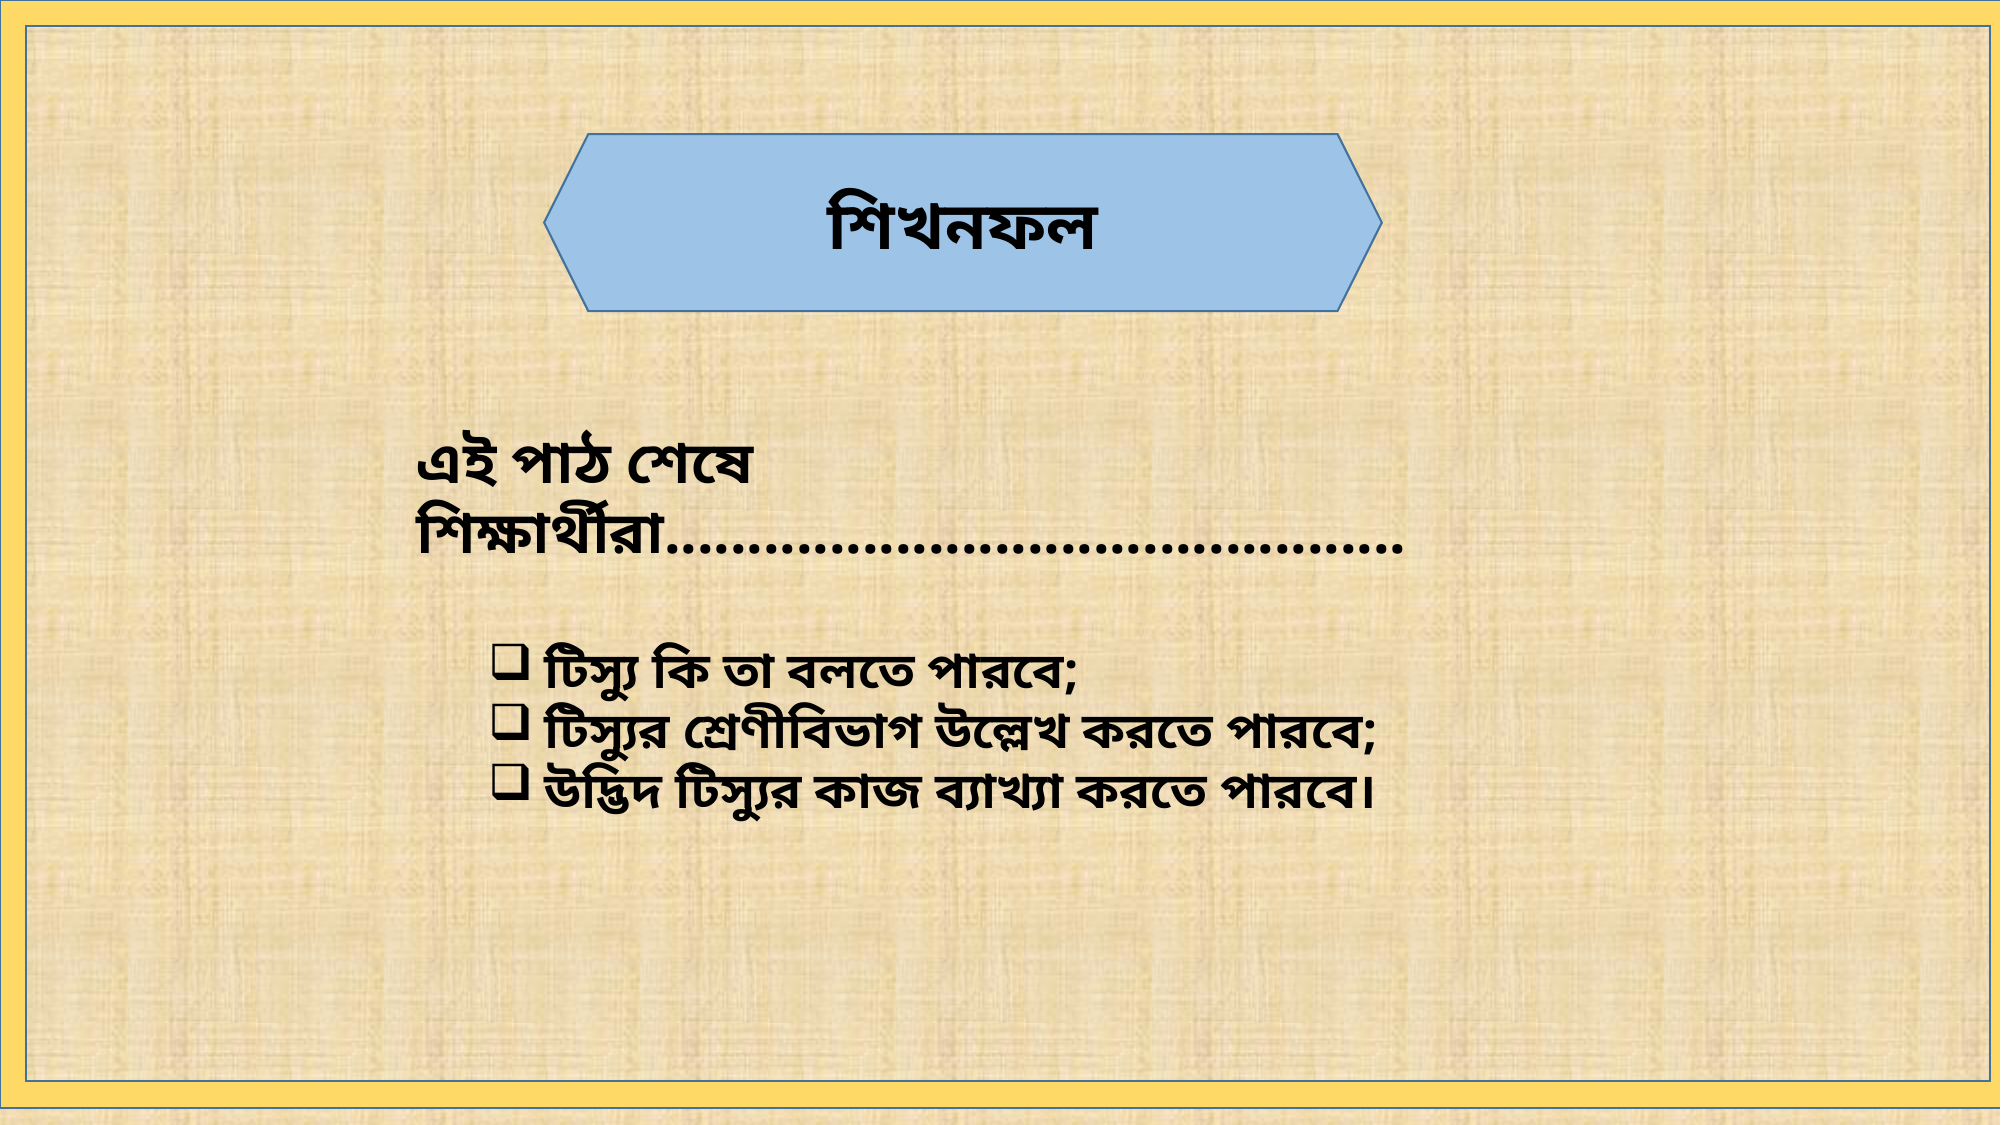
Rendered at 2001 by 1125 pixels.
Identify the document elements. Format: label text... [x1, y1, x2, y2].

text_box শিখনফল [542, 133, 1383, 313]
text_box এই পাঠ শেষে শিক্ষার্থীরা............................................. [402, 418, 1582, 573]
text_box টিস্যু কি তা বলতে পারবে; টিস্যুর শ্রেণীবিভাগ উল্লেখ করতে পারবে; উদ্ভিদ টিস্যুর কাজ ব্যাখ্যা করতে পারবে। [473, 630, 1510, 826]
text_box [0, 0, 2000, 1109]
